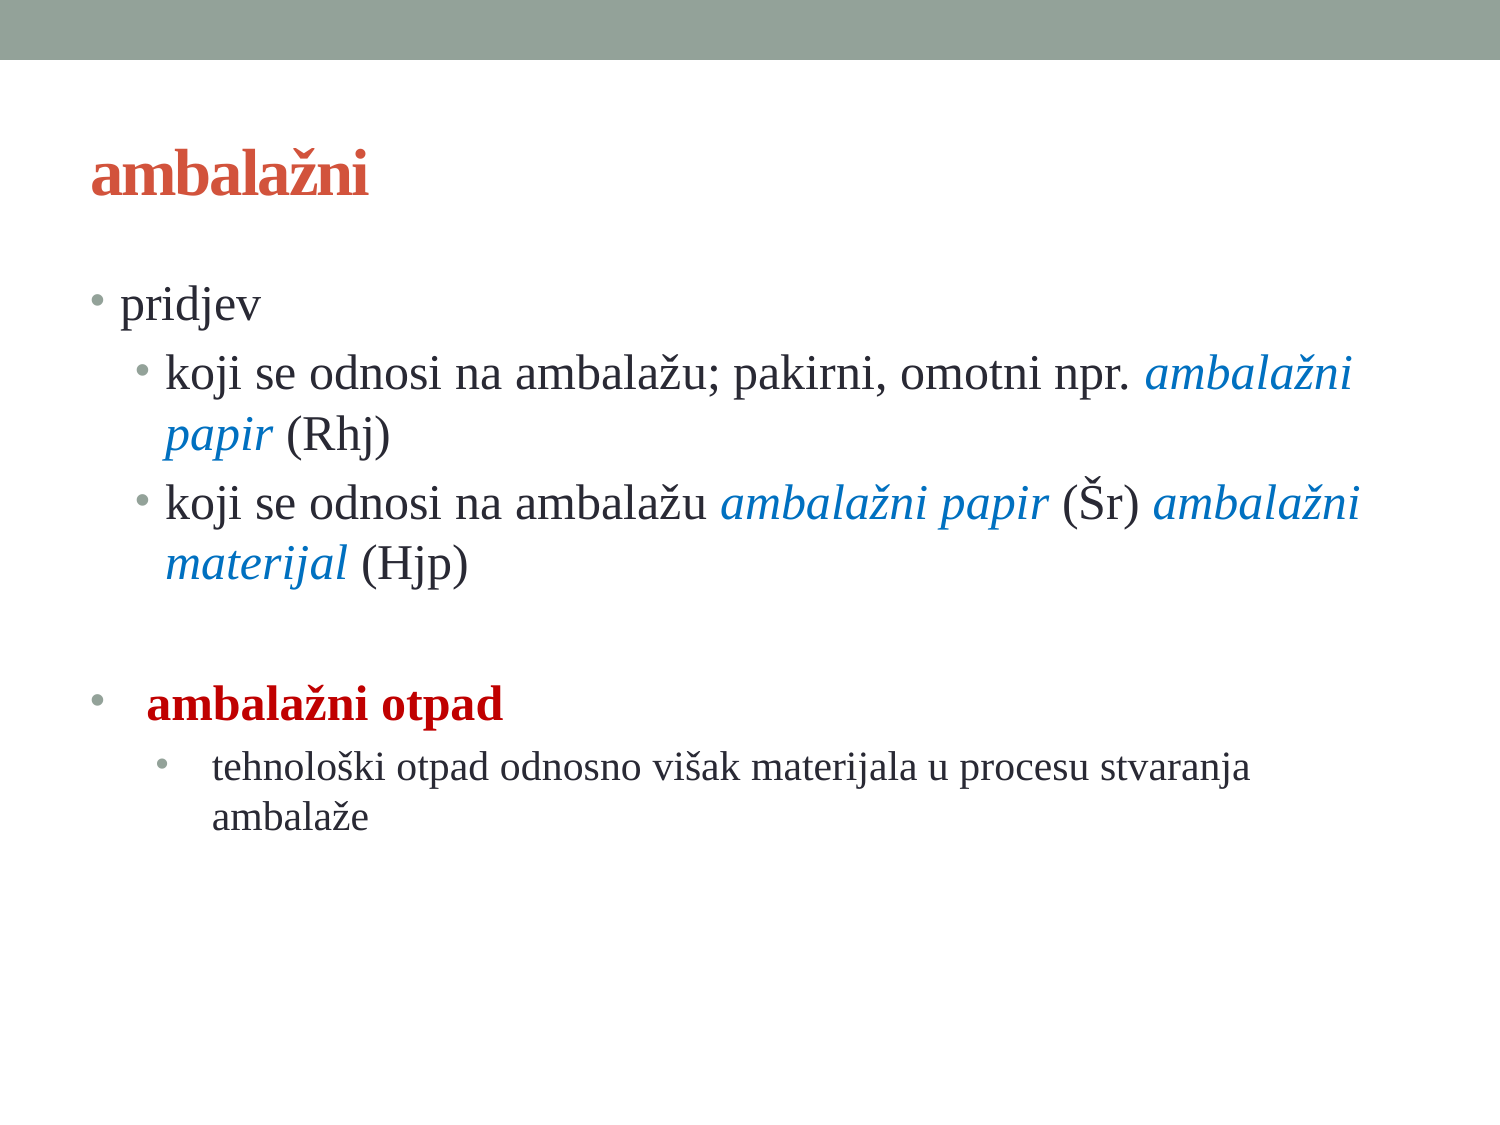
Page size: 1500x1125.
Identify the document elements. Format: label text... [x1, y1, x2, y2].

list pridjev koji se odnosi na ambalažu; pakirni, omotni npr. ambalažni papir (Rhj) koji se odnosi na ambalažu ambalažni papir (Šr) ambalažni materijal (Hjp) ambalažni otpad tehnološki otpad odnosno višak materijala u procesu stvaranja ambalaže [75, 262, 1425, 1063]
title ambalažni [75, 87, 1425, 250]
